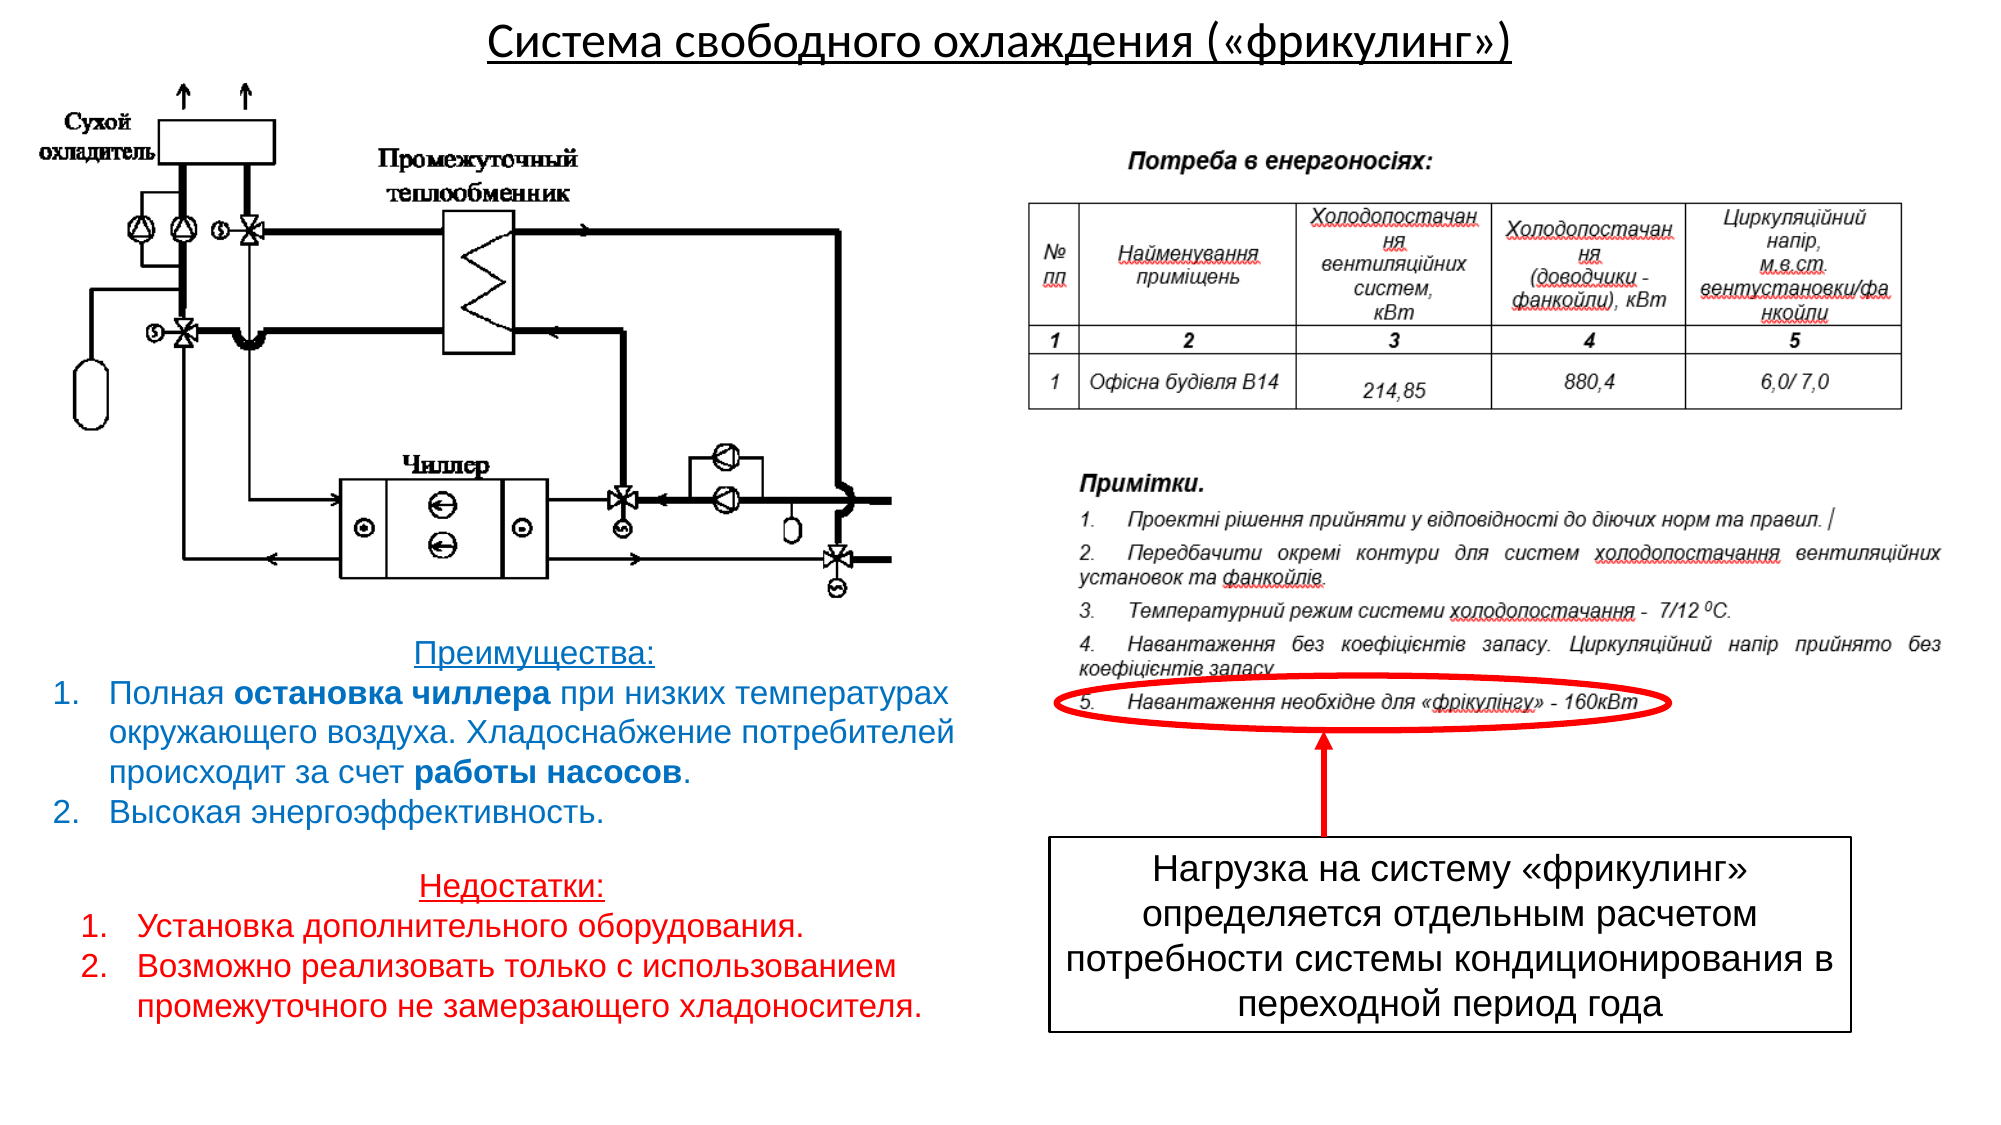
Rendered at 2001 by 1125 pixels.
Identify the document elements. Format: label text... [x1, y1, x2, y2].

picture [37, 75, 892, 607]
text_box Нагрузка на систему «фрикулинг» определяется отдельным расчетом потребности системы кондиционирования в переходной период года [1048, 836, 1852, 1033]
text_box [1132, 722, 1594, 732]
text_box Система свободного охлаждения («фрикулинг») [0, 0, 2000, 75]
text_box Недостатки: Установка дополнительного оборудования. Возможно реализовать только с использованием промежуточного не замерзающего хладоносителя. [65, 857, 959, 1032]
text_box Преимущества: Полная остановка чиллера при низких температурах окружающего воздуха. Хладоснабжение потребителей происходит за счет работы насосов. Высокая энергоэффективность. [37, 623, 1032, 838]
picture [1022, 136, 1951, 722]
